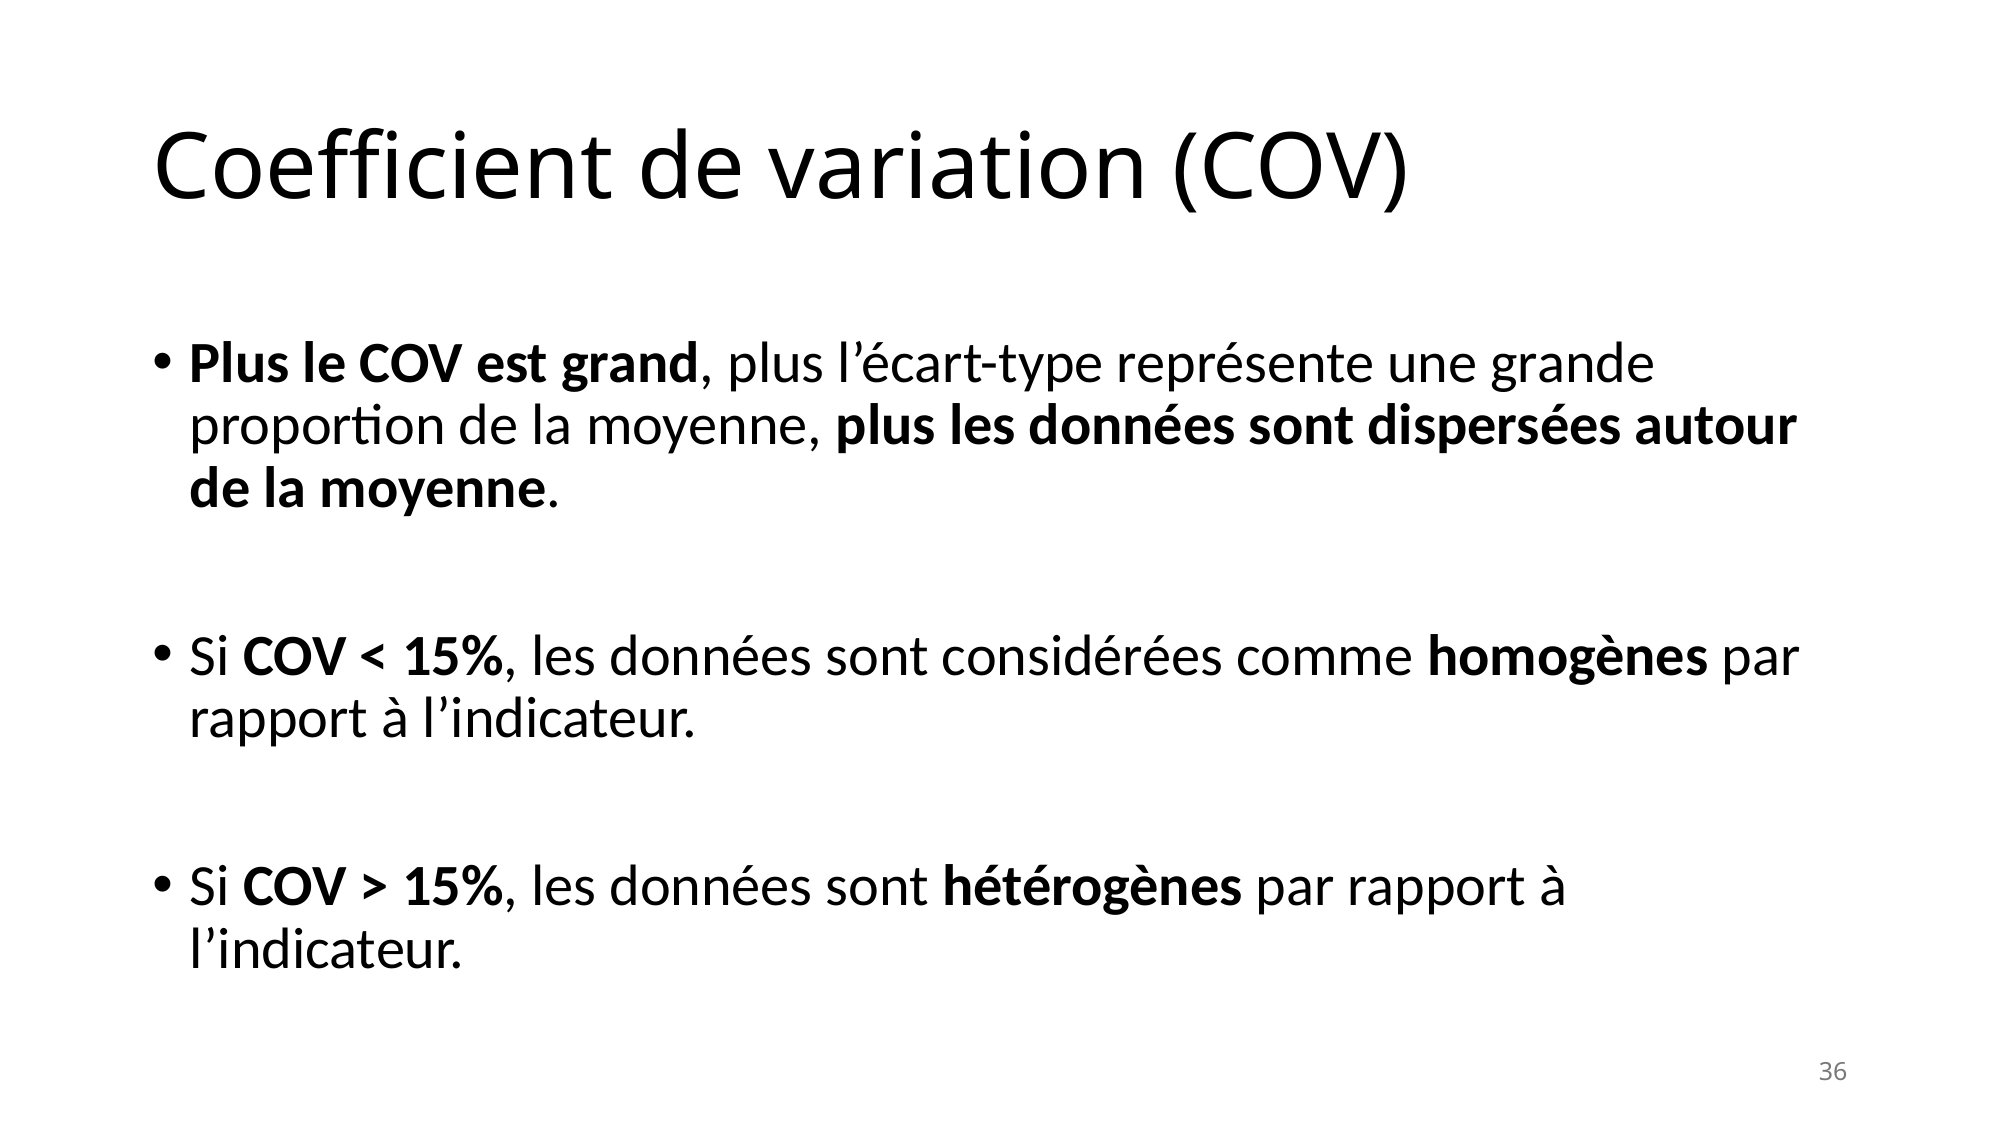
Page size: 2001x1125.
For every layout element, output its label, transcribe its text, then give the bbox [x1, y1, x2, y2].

slide_number 36 [1412, 1042, 1863, 1103]
list Plus le COV est grand, plus l’écart-type représente une grande proportion de la moyenne, plus les données sont dispersées autour de la moyenne. Si COV < 15%, les données sont considérées comme homogènes par rapport à l’indicateur. Si COV > 15%, les données sont hétérogènes par rapport à l’indicateur. [137, 299, 1863, 1014]
title Coefficient de variation (COV) [137, 59, 1863, 278]
